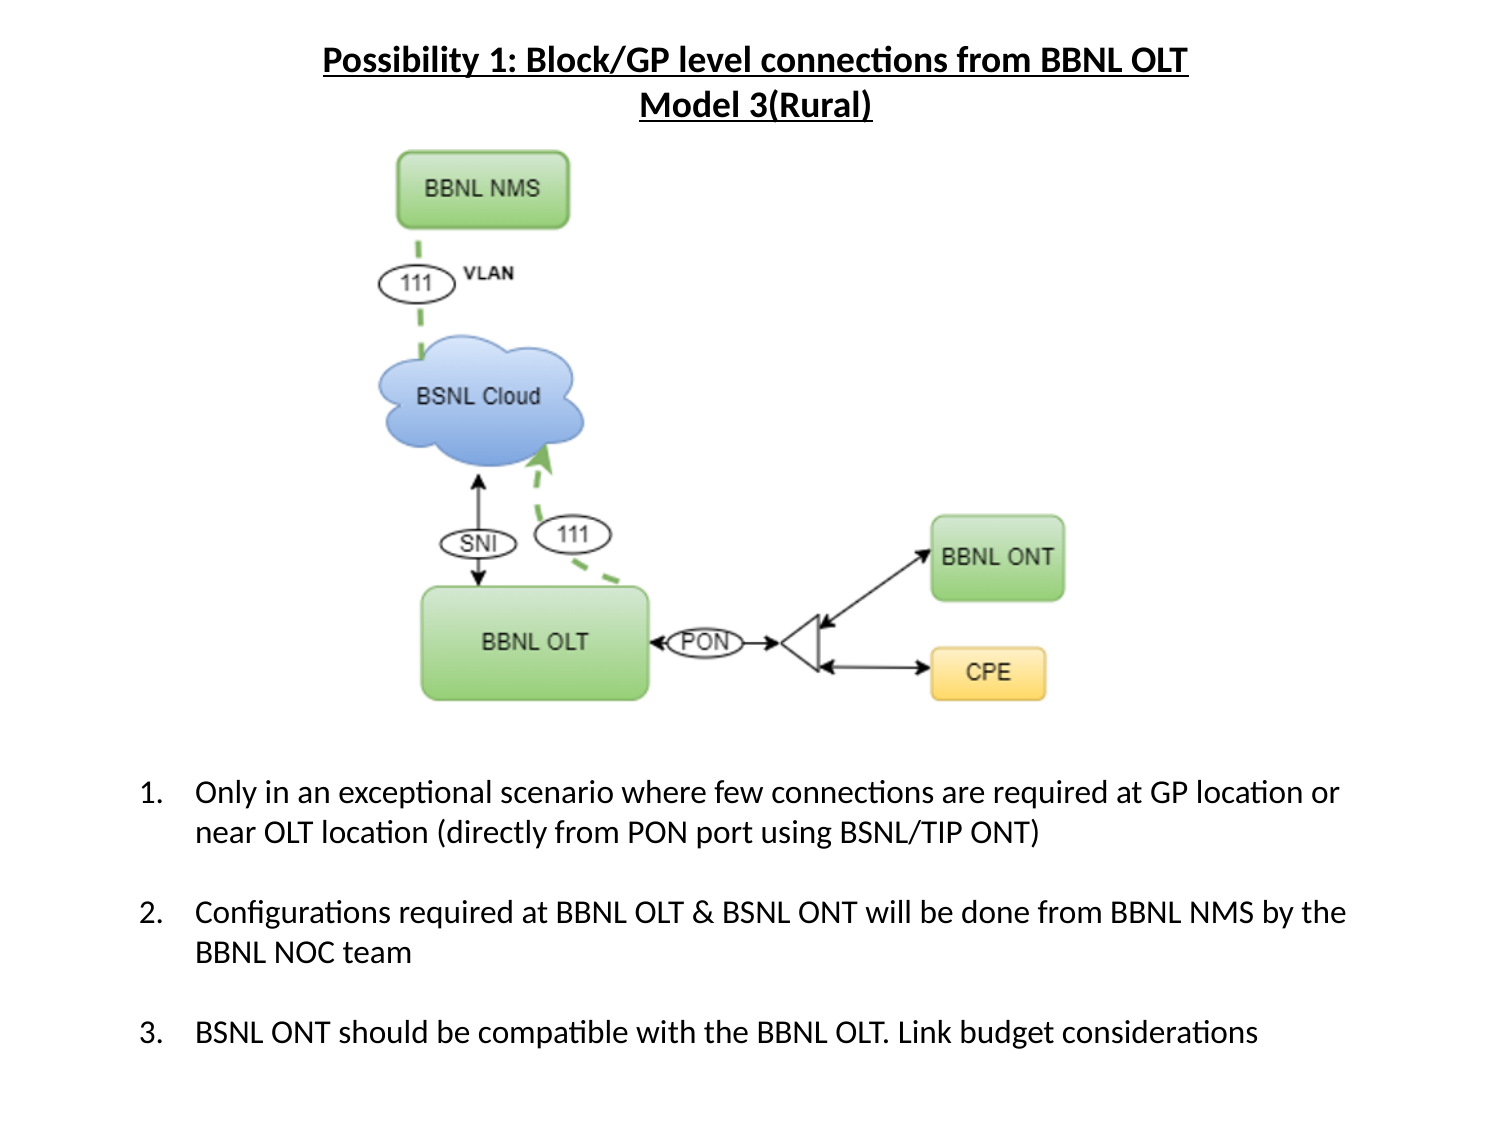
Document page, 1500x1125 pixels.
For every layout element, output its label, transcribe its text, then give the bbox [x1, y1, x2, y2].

text_box Only in an exceptional scenario where few connections are required at GP location or near OLT location (directly from PON port using BSNL/TIP ONT) Configurations required at BBNL OLT & BSNL ONT will be done from BBNL NMS by the BBNL NOC team BSNL ONT should be compatible with the BBNL OLT. Link budget considerations [123, 763, 1388, 1125]
picture [348, 130, 1105, 749]
text_box Possibility 1: Block/GP level connections from BBNL OLT Model 3(Rural) [277, 27, 1235, 133]
